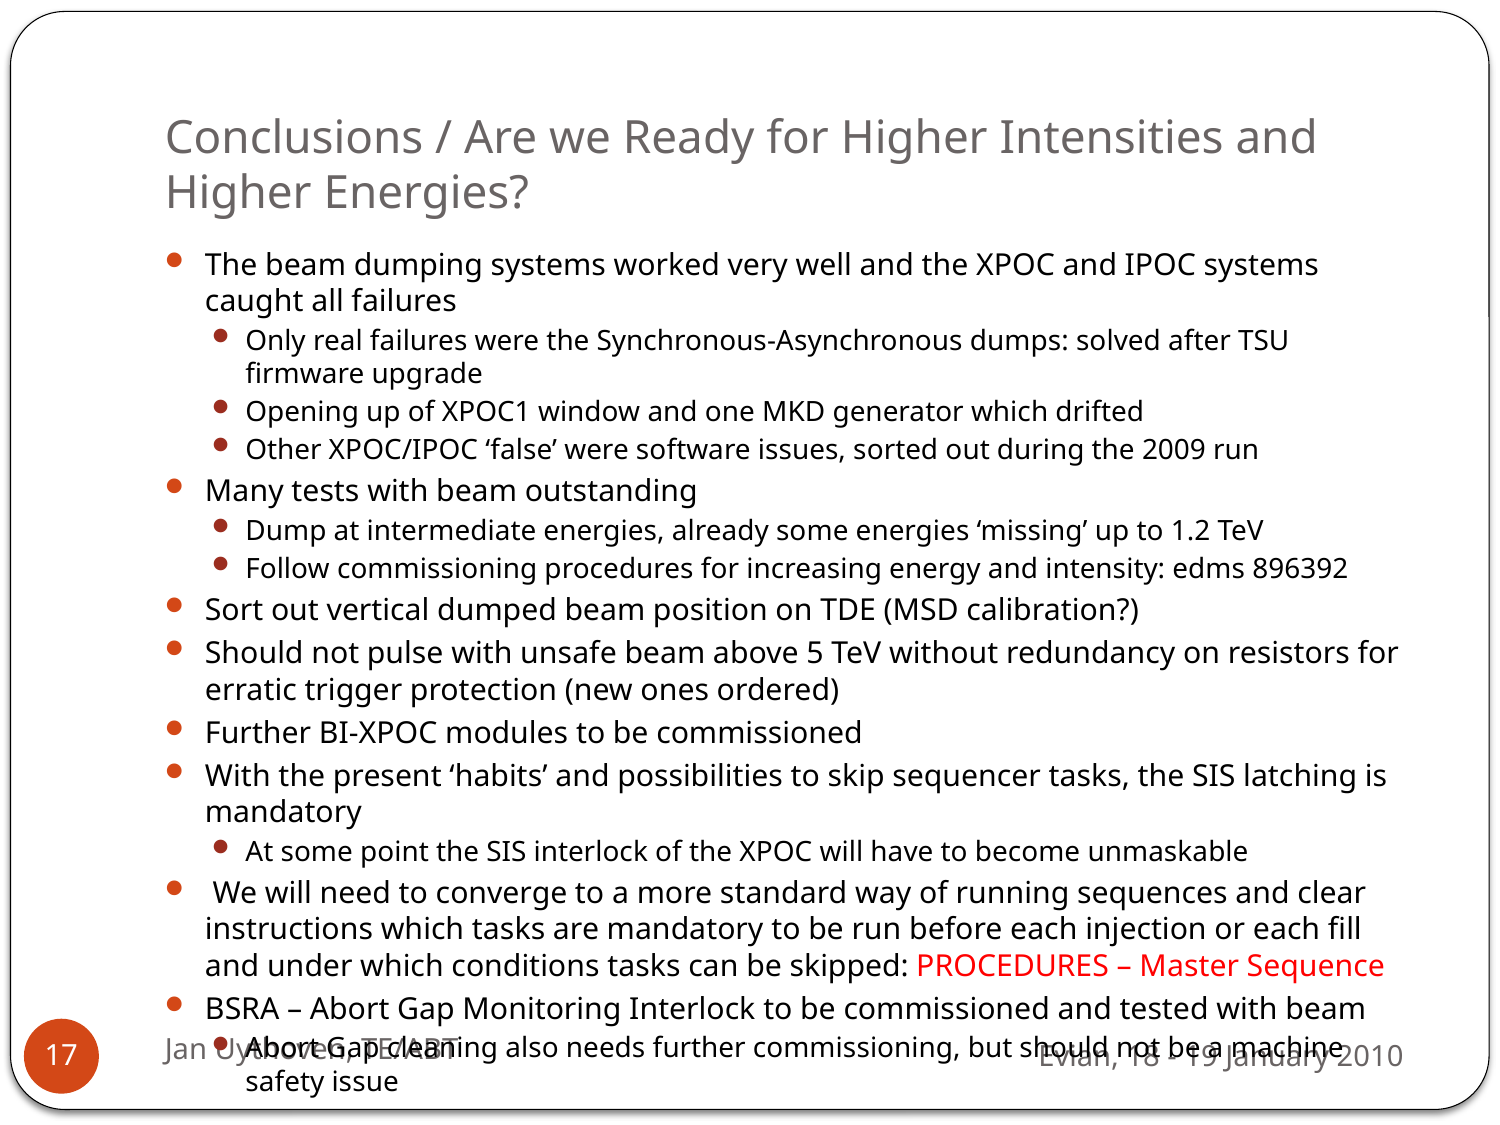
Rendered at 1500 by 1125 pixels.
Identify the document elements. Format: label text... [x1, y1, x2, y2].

list The beam dumping systems worked very well and the XPOC and IPOC systems caught all failures Only real failures were the Synchronous-Asynchronous dumps: solved after TSU firmware upgrade Opening up of XPOC1 window and one MKD generator which drifted Other XPOC/IPOC ‘false’ were software issues, sorted out during the 2009 run Many tests with beam outstanding Dump at intermediate energies, already some energies ‘missing’ up to 1.2 TeV Follow commissioning procedures for increasing energy and intensity: edms 896392 Sort out vertical dumped beam position on TDE (MSD calibration?) Should not pulse with unsafe beam above 5 TeV without redundancy on resistors for erratic trigger protection (new ones ordered) Further BI-XPOC modules to be commissioned With the present ‘habits’ and possibilities to skip sequencer tasks, the SIS latching is mandatory At some point the SIS interlock of the XPOC will have to become unmaskable We will need to converge to a more standard way of running sequences and clear instructions which tasks are mandatory to be run before each injection or each fill and under which conditions tasks can be skipped: PROCEDURES – Master Sequence BSRA – Abort Gap Monitoring Interlock to be commissioned and tested with beam Abort Gap cleaning also needs further commissioning, but should not be a machine safety issue [150, 237, 1425, 1125]
slide_number 17 [23, 1018, 99, 1094]
title Conclusions / Are we Ready for Higher Intensities and Higher Energies? [150, 45, 1425, 233]
